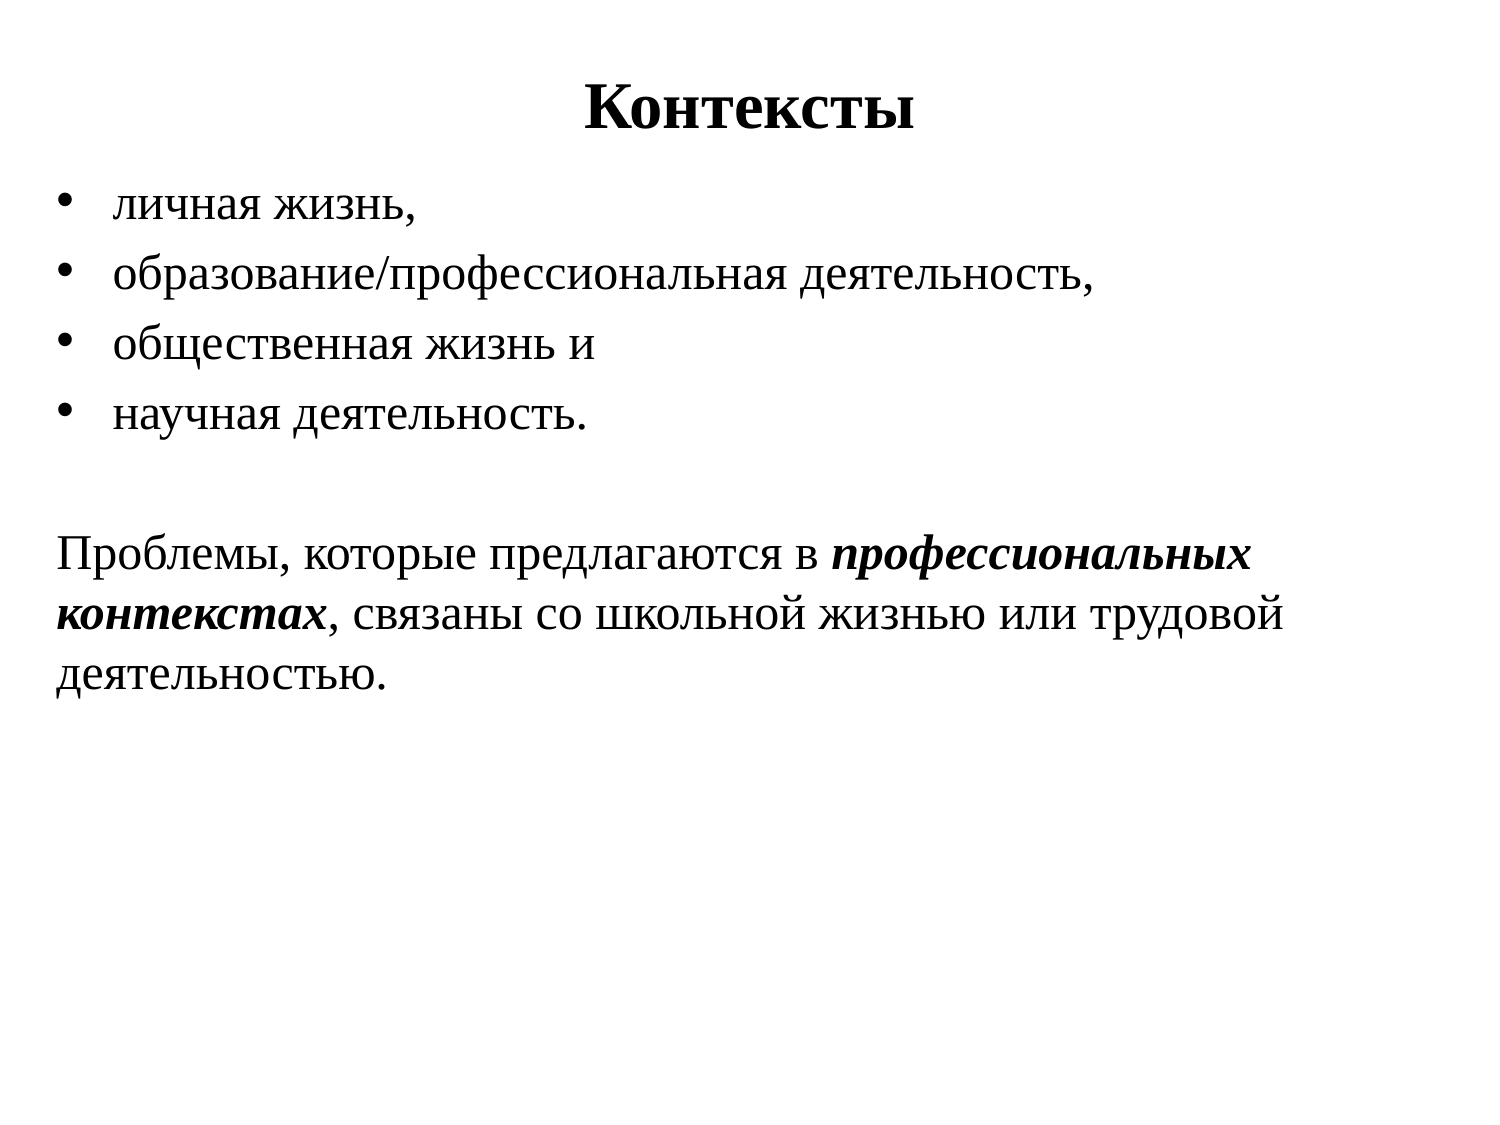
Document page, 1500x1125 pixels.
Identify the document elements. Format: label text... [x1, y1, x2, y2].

title Контексты [75, 42, 1425, 161]
list личная жизнь, образование/профессиональная деятельность, общественная жизнь и научная деятельность. Проблемы, которые предлагаются в профессиональных контекстах, связаны со школьной жизнью или трудовой деятельностью. [41, 161, 1425, 1071]
